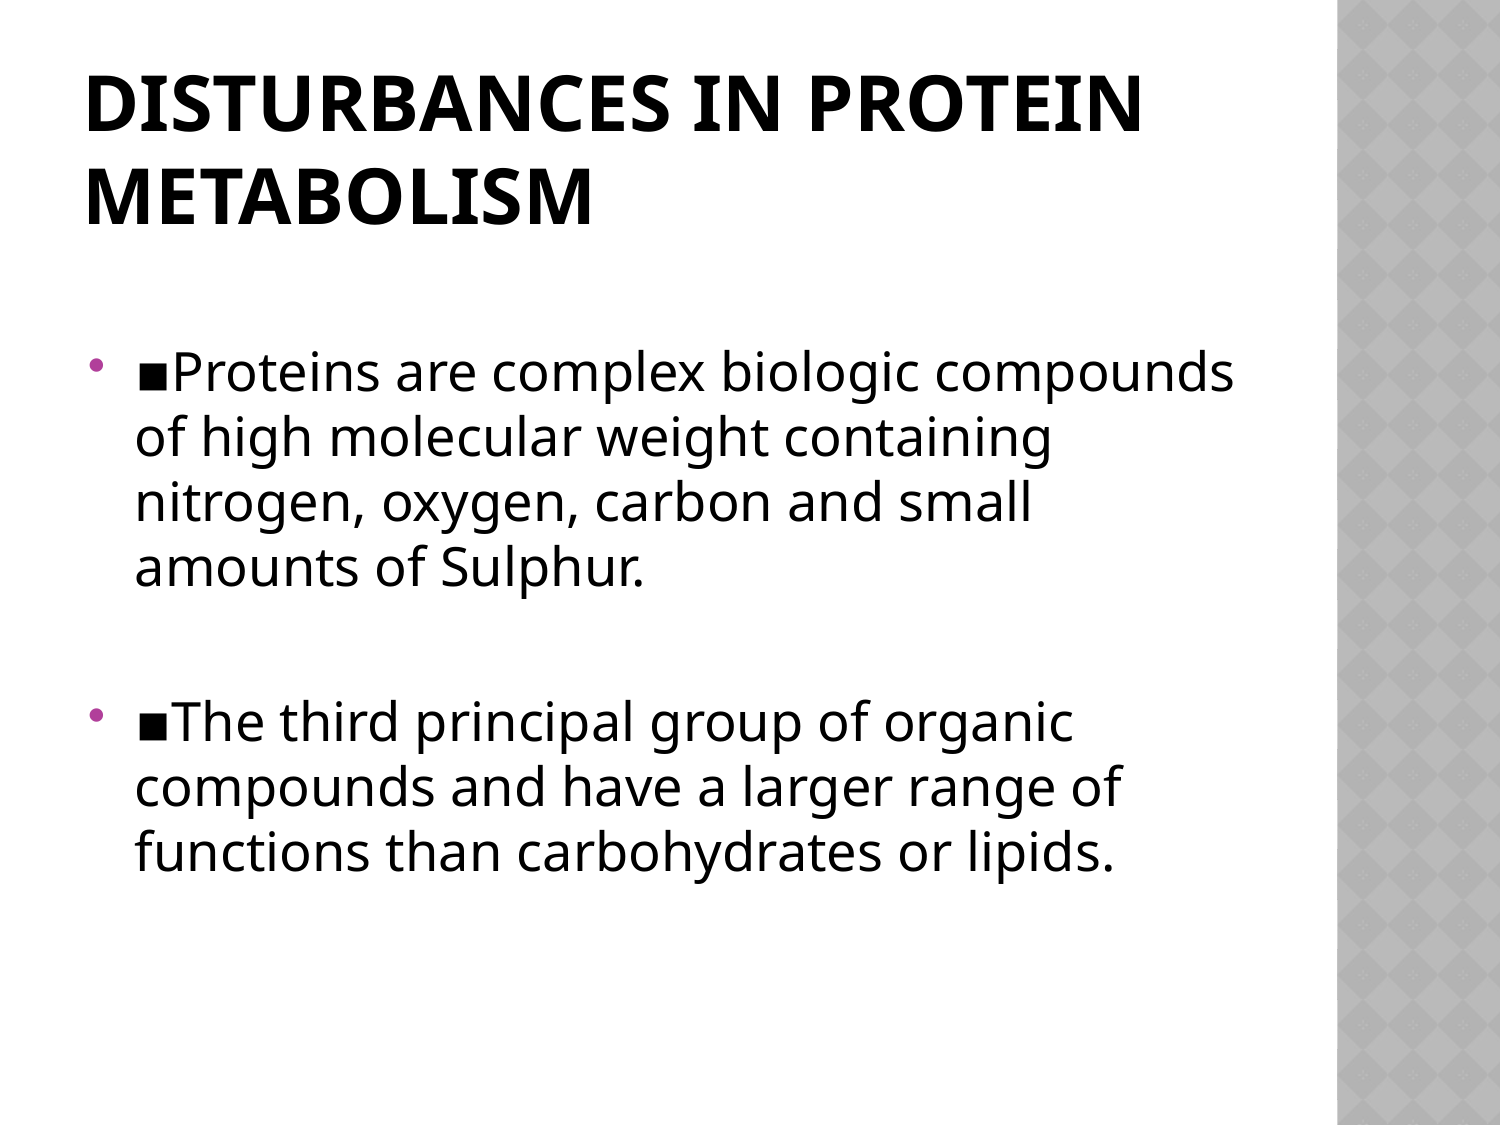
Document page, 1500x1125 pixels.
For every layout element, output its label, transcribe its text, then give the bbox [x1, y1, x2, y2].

list ▪Proteins are complex biologic compounds of high molecular weight containing nitrogen, oxygen, carbon and small amounts of Sulphur. ▪The third principal group of organic compounds and have a larger range of functions than carbohydrates or lipids. [75, 329, 1263, 1125]
title Disturbances in protein metabolism [75, 52, 1263, 240]
